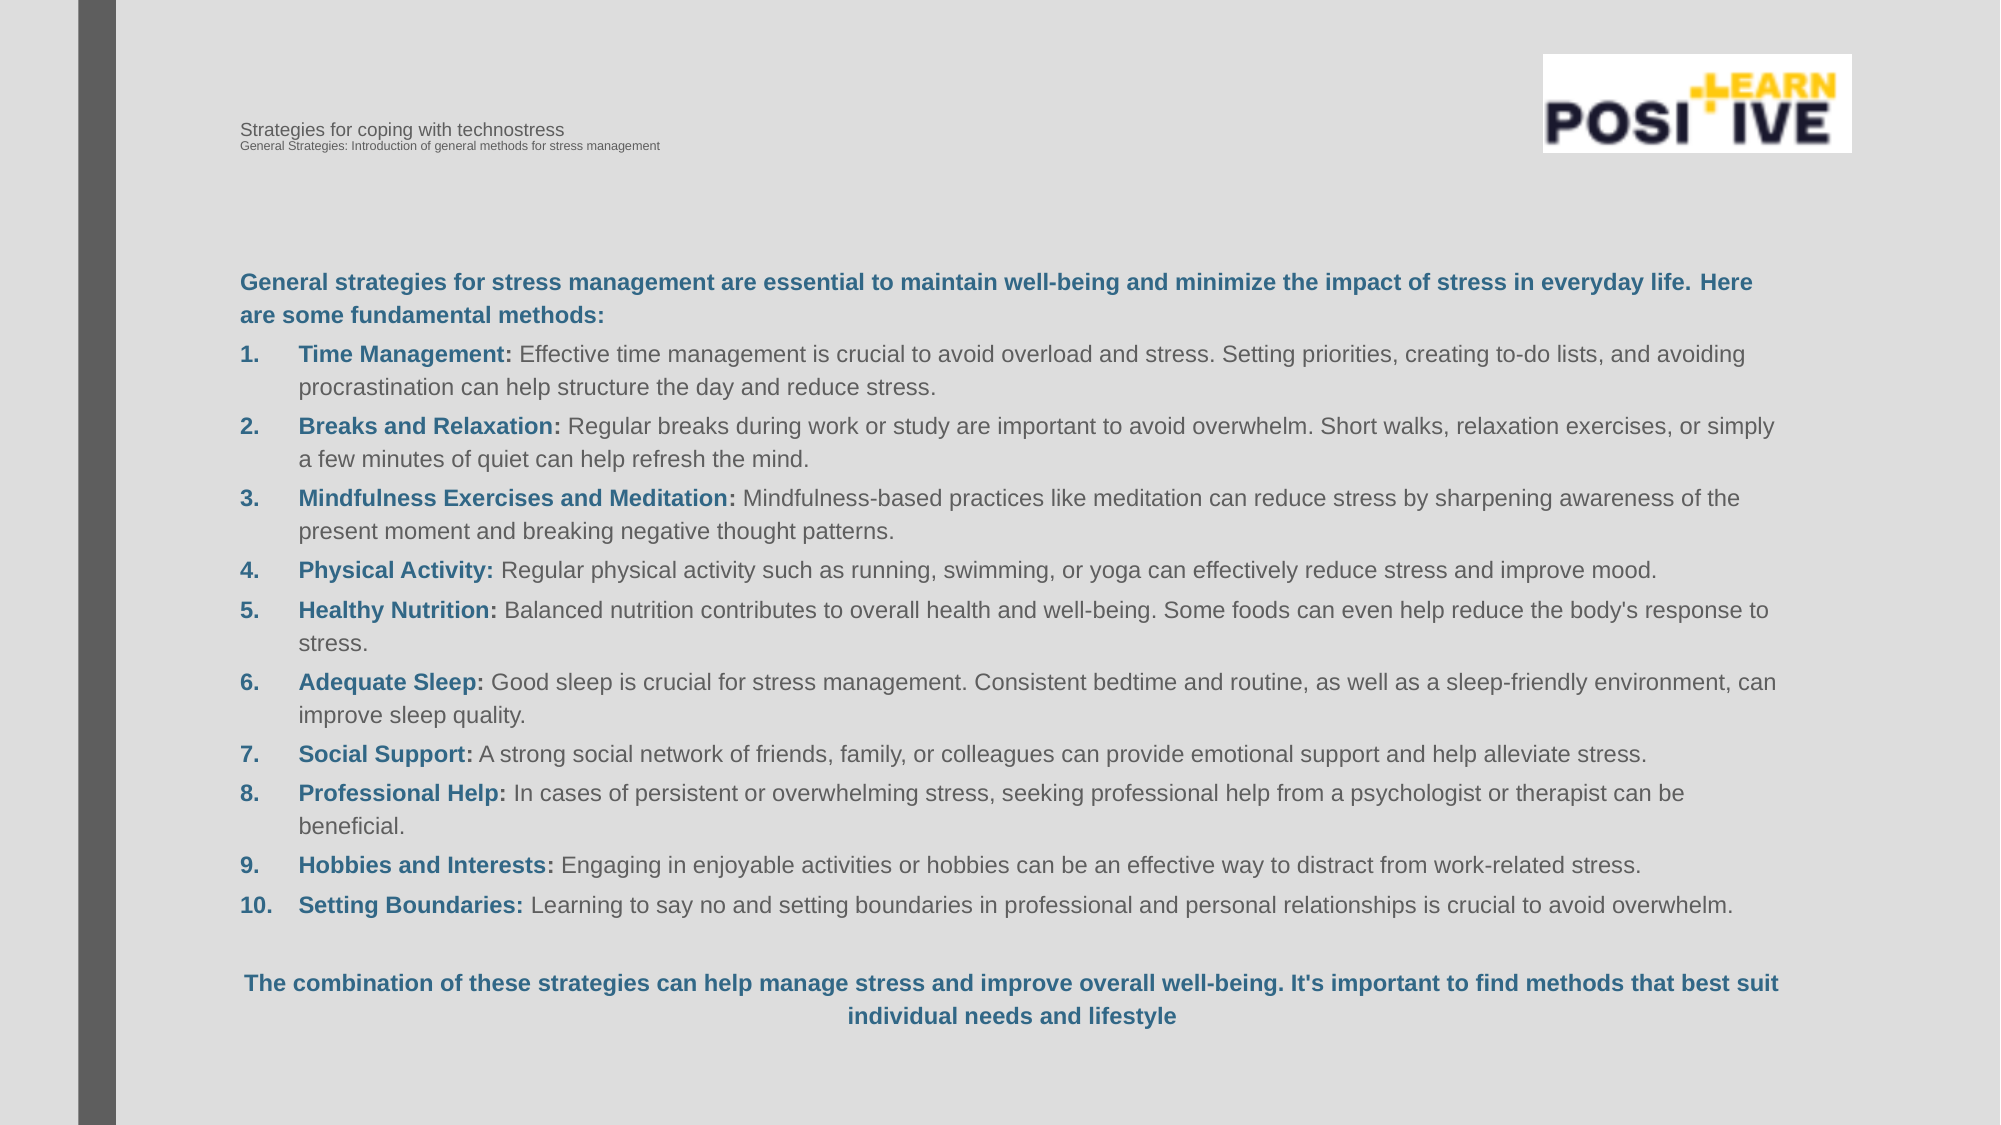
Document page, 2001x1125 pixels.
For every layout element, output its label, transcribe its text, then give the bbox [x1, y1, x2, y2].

picture [1543, 54, 1852, 153]
title Strategies for coping with technostress General Strategies: Introduction of general methods for stress management [225, 112, 1800, 215]
list General strategies for stress management are essential to maintain well-being and minimize the impact of stress in everyday life. Here are some fundamental methods: Time Management: Effective time management is crucial to avoid overload and stress. Setting priorities, creating to-do lists, and avoiding procrastination can help structure the day and reduce stress. Breaks and Relaxation: Regular breaks during work or study are important to avoid overwhelm. Short walks, relaxation exercises, or simply a few minutes of quiet can help refresh the mind. Mindfulness Exercises and Meditation: Mindfulness-based practices like meditation can reduce stress by sharpening awareness of the present moment and breaking negative thought patterns. Physical Activity: Regular physical activity such as running, swimming, or yoga can effectively reduce stress and improve mood. Healthy Nutrition: Balanced nutrition contributes to overall health and well-being. Some foods can even help reduce the body's response to stress. Adequate Sleep: Good sleep is crucial for stress management. Consistent bedtime and routine, as well as a sleep-friendly environment, can improve sleep quality. Social Support: A strong social network of friends, family, or colleagues can provide emotional support and help alleviate stress. Professional Help: In cases of persistent or overwhelming stress, seeking professional help from a psychologist or therapist can be beneficial. Hobbies and Interests: Engaging in enjoyable activities or hobbies can be an effective way to distract from work-related stress. Setting Boundaries: Learning to say no and setting boundaries in professional and personal relationships is crucial to avoid overwhelm. The combination of these strategies can help manage stress and improve overall well-being. It's important to find methods that best suit individual needs and lifestyle [225, 254, 1800, 1040]
